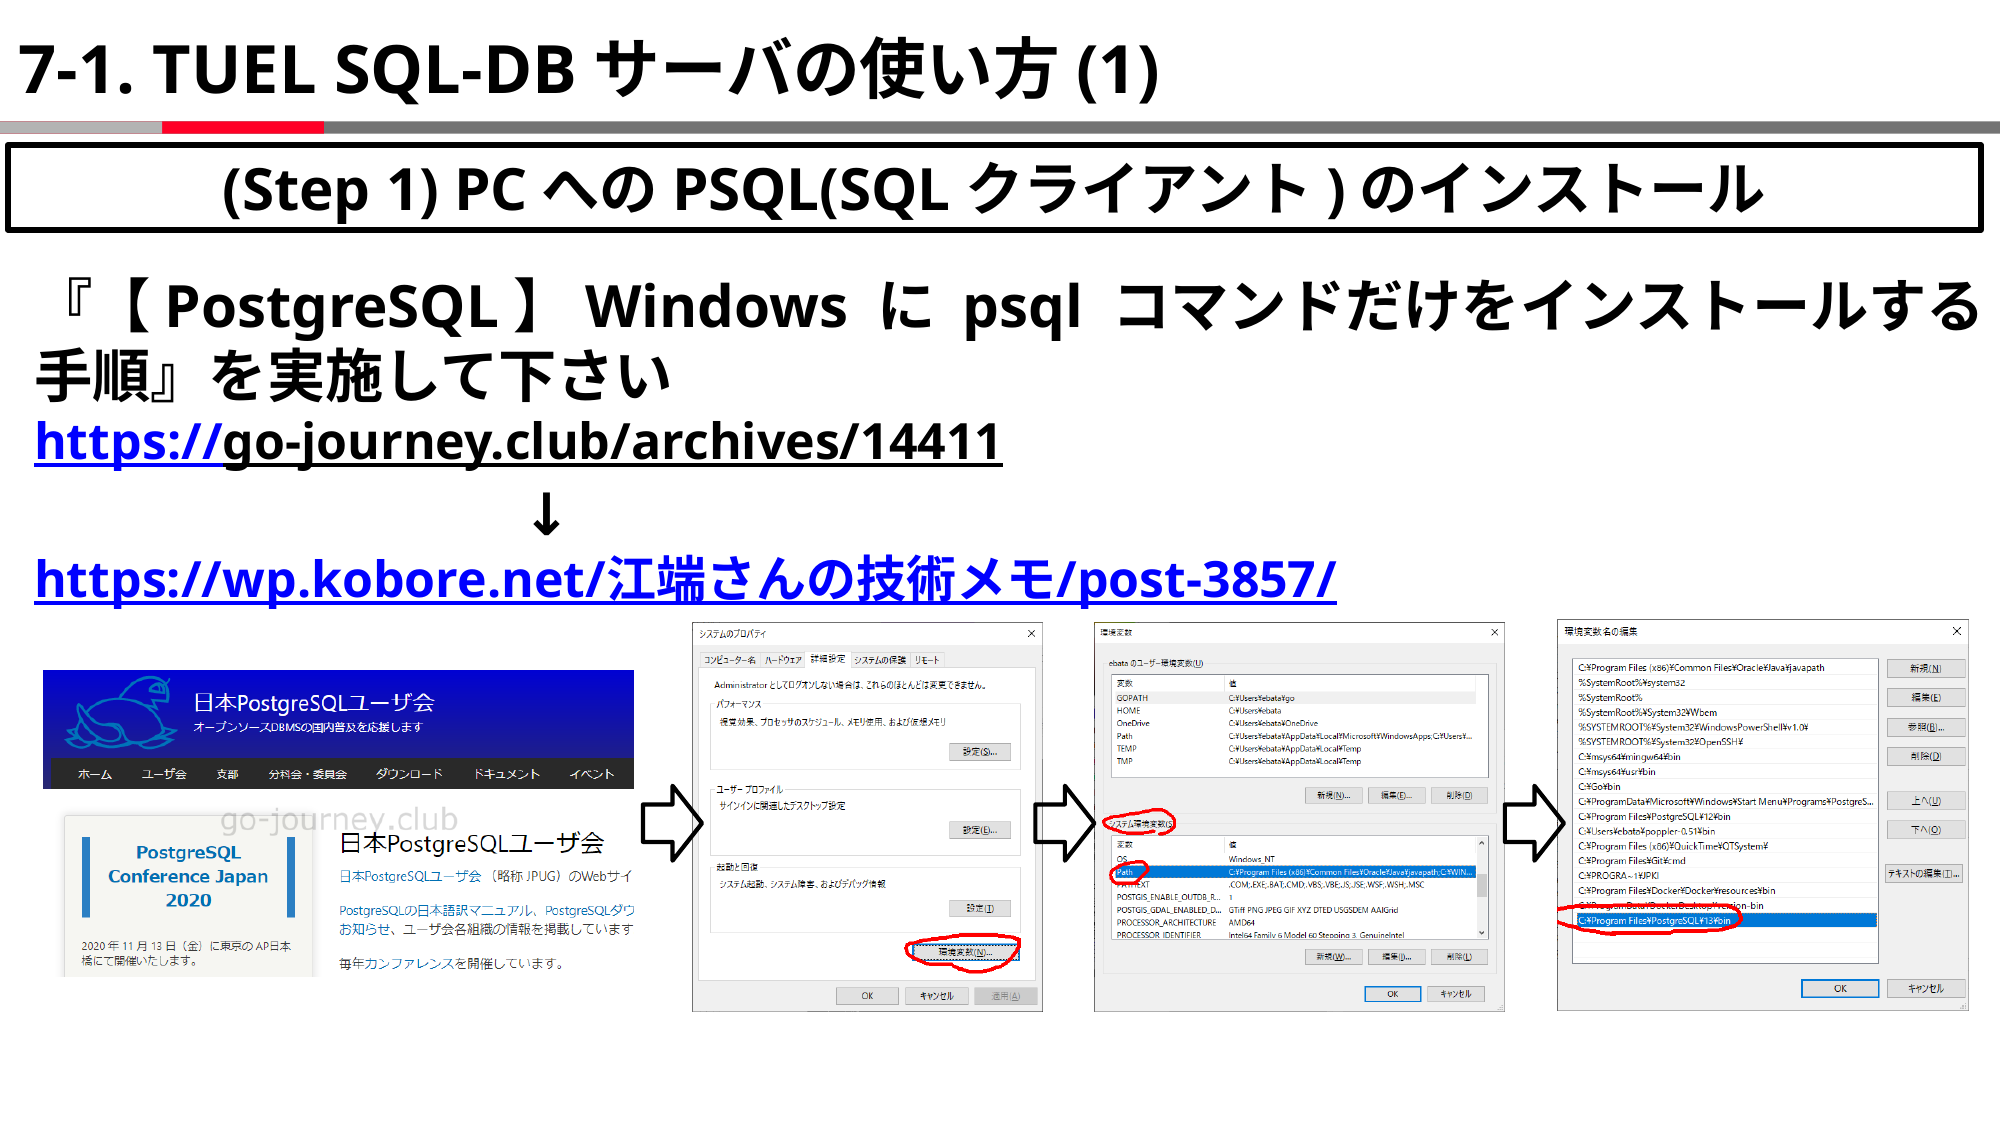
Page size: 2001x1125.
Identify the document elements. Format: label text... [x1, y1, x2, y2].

title 7-1. TUEL SQL-DBサーバの使い方(1) [3, 19, 1222, 115]
text_box (Step 1) PCへのPSQL(SQLクライアント)のインストール [7, 145, 1981, 230]
text_box 『【PostgreSQL】Windows に psql コマンドだけをインストールする手順』を実施して下さい https://go-journey.club/archives/14411 ↓ https://wp.kobore.net/江端さんの技術メモ/post-3857/ [19, 261, 2000, 623]
picture [692, 622, 1043, 1012]
text_box [642, 785, 687, 862]
picture [1557, 619, 1969, 1011]
text_box [1047, 785, 1089, 862]
text_box [1510, 785, 1552, 862]
picture [42, 669, 634, 977]
picture [1094, 622, 1506, 1012]
